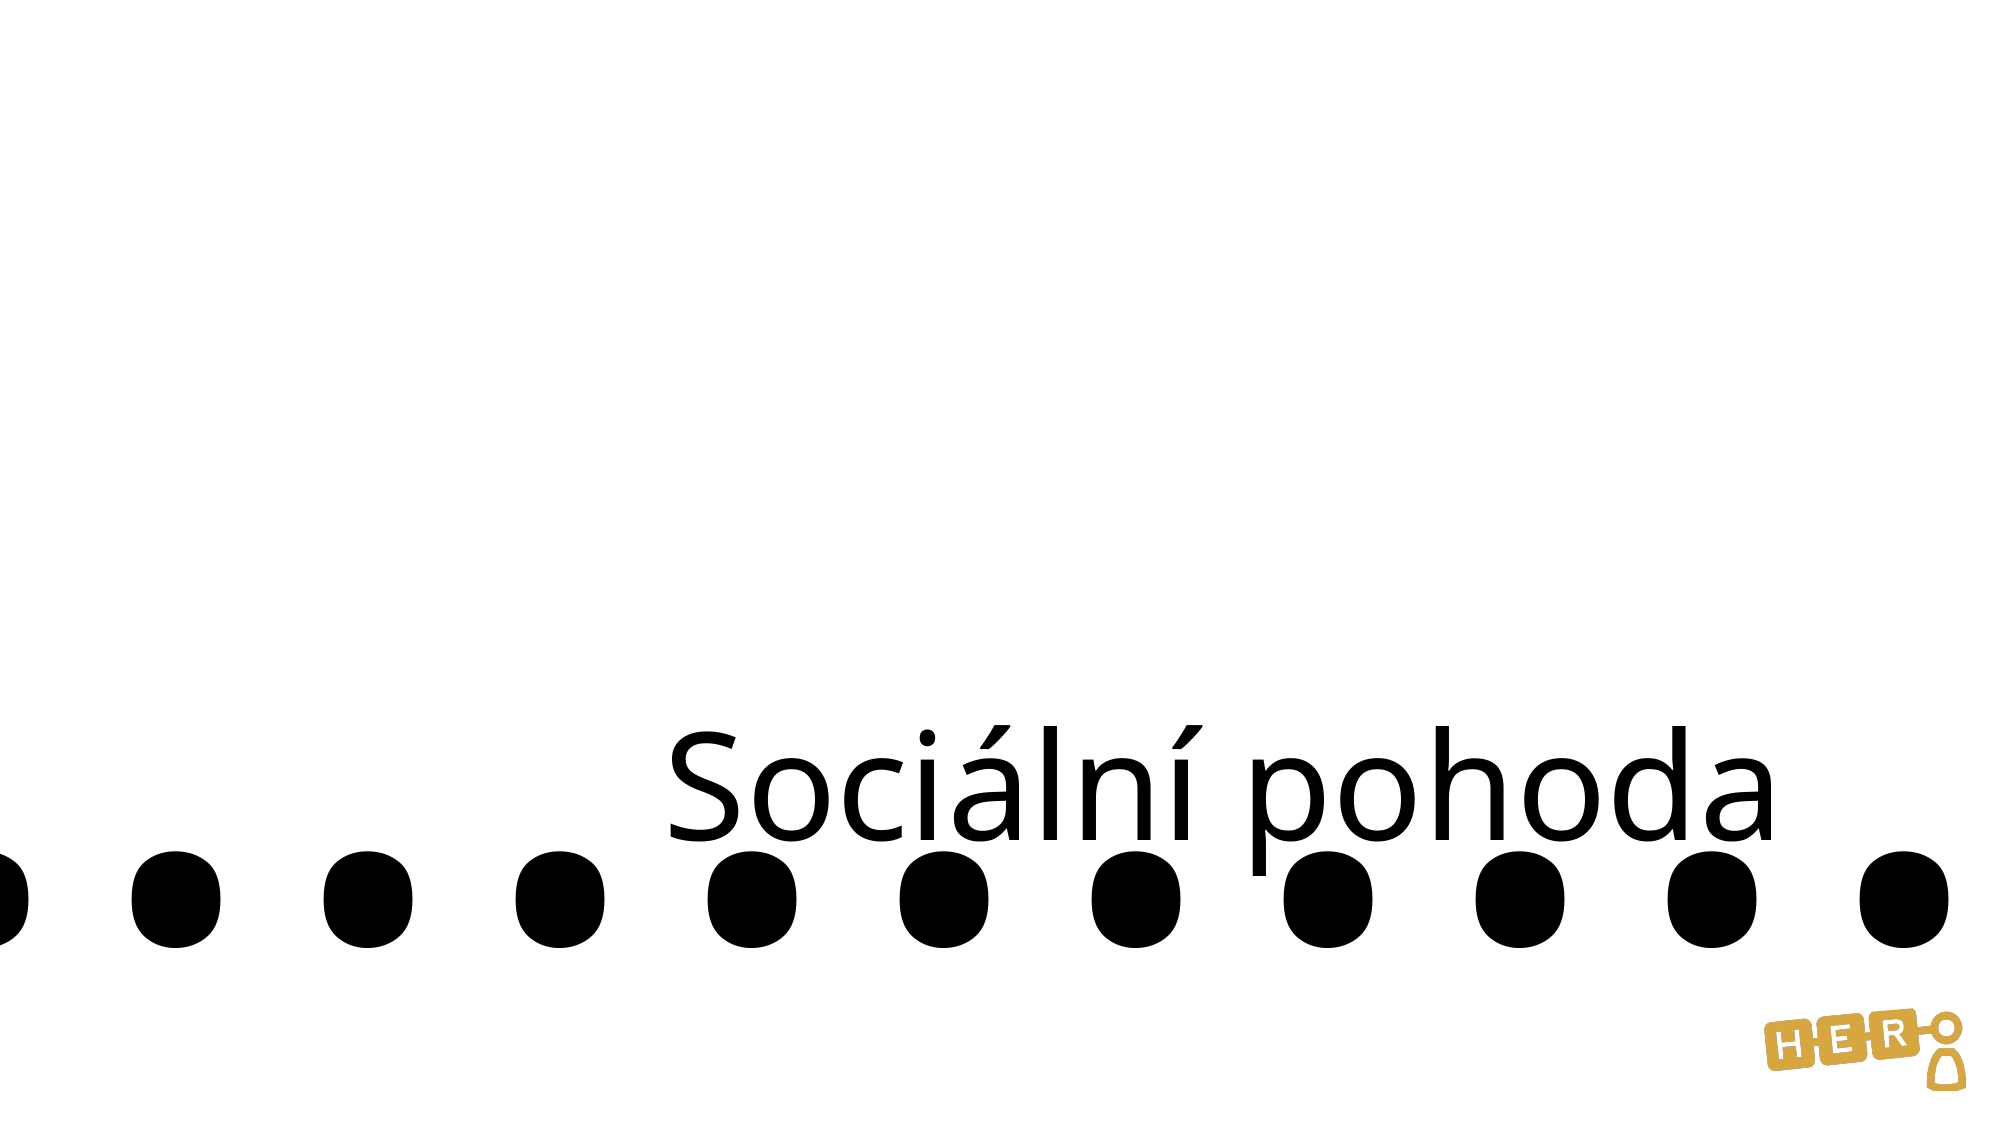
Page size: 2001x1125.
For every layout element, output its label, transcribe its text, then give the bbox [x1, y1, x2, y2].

text_box Sociální pohoda [493, 682, 1955, 878]
text_box 2............. [0, 214, 2000, 1090]
